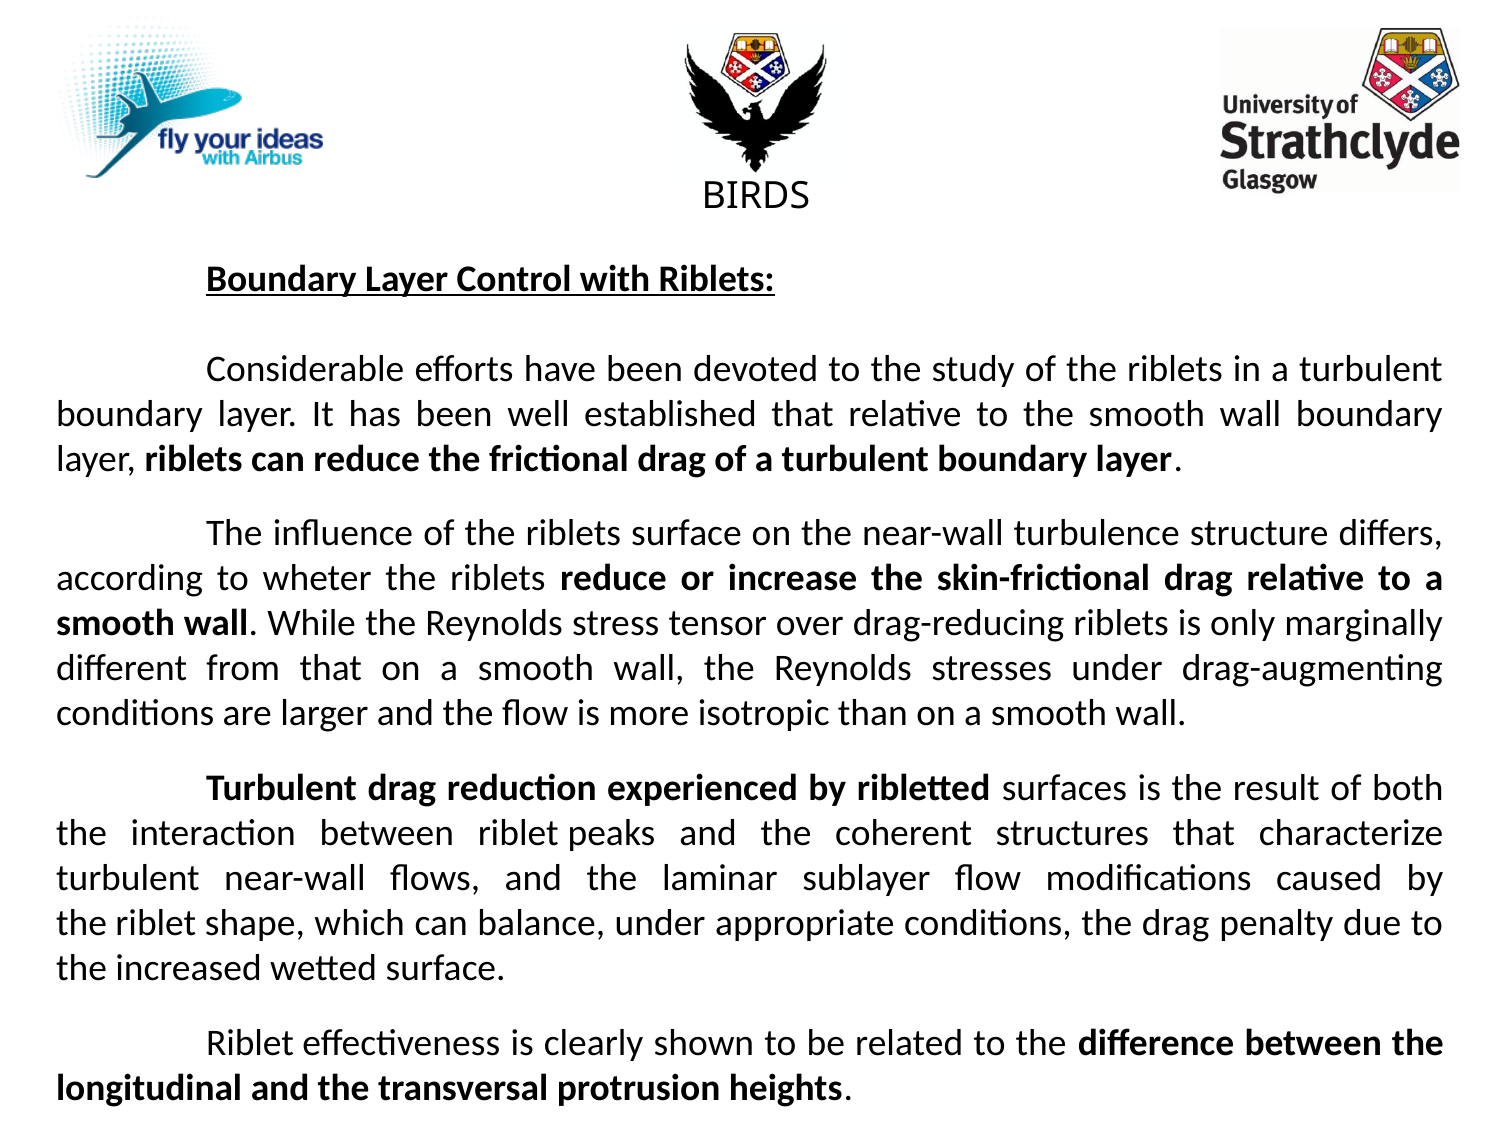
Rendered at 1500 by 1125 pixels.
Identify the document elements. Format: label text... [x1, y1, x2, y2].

picture [23, 11, 329, 179]
picture [1199, 23, 1477, 200]
text_box BIRDS [632, 163, 879, 224]
picture [667, 23, 844, 185]
text_box Boundary Layer Control with Riblets: Considerable efforts have been devoted to the study of the riblets in a turbulent boundary layer. It has been well established that relative to the smooth wall boundary layer, riblets can reduce the frictional drag of a turbulent boundary layer. The influence of the riblets surface on the near-wall turbulence structure differs, according to wheter the riblets reduce or increase the skin-frictional drag relative to a smooth wall. While the Reynolds stress tensor over drag-reducing riblets is only marginally different from that on a smooth wall, the Reynolds stresses under drag-augmenting conditions are larger and the flow is more isotropic than on a smooth wall. Turbulent drag reduction experienced by ribletted surfaces is the result of both the interaction between riblet peaks and the coherent structures that characterize turbulent near-wall flows, and the laminar sublayer flow modifications caused by the riblet shape, which can balance, under appropriate conditions, the drag penalty due to the increased wetted surface. Riblet effectiveness is clearly shown to be related to the difference between the longitudinal and the transversal protrusion heights. [41, 246, 1460, 1125]
